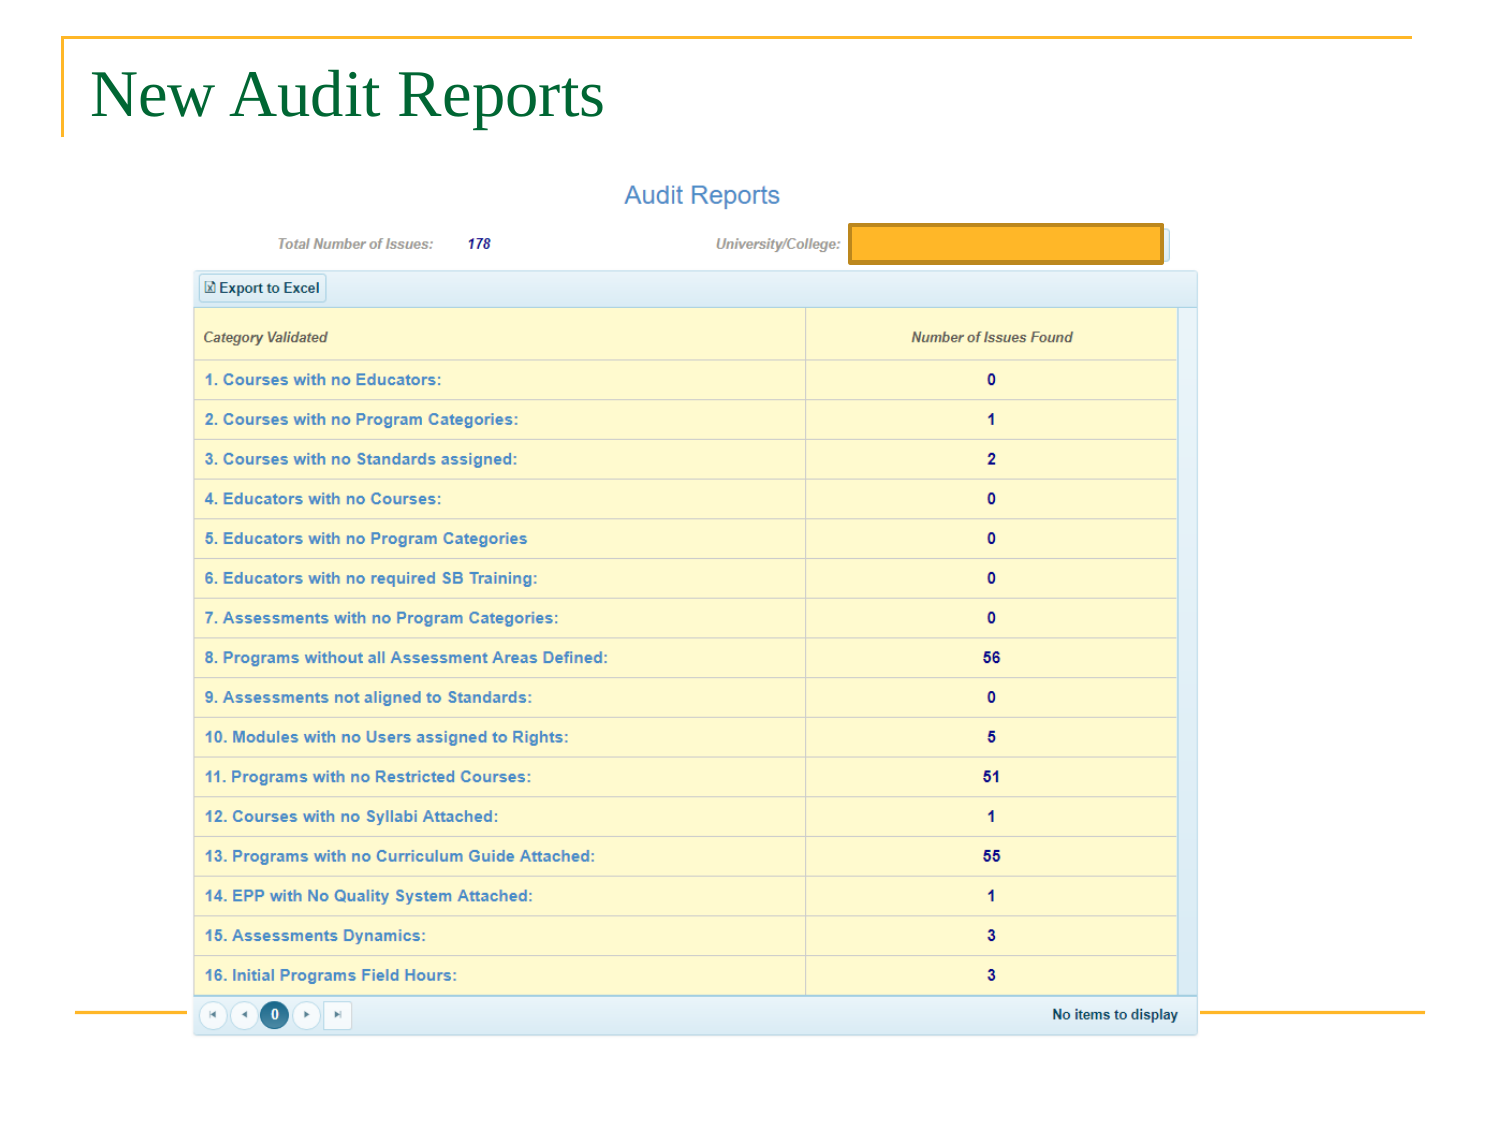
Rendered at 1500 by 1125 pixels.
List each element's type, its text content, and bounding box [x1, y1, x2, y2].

title New Audit Reports [74, 41, 1426, 138]
picture [187, 162, 1201, 1043]
